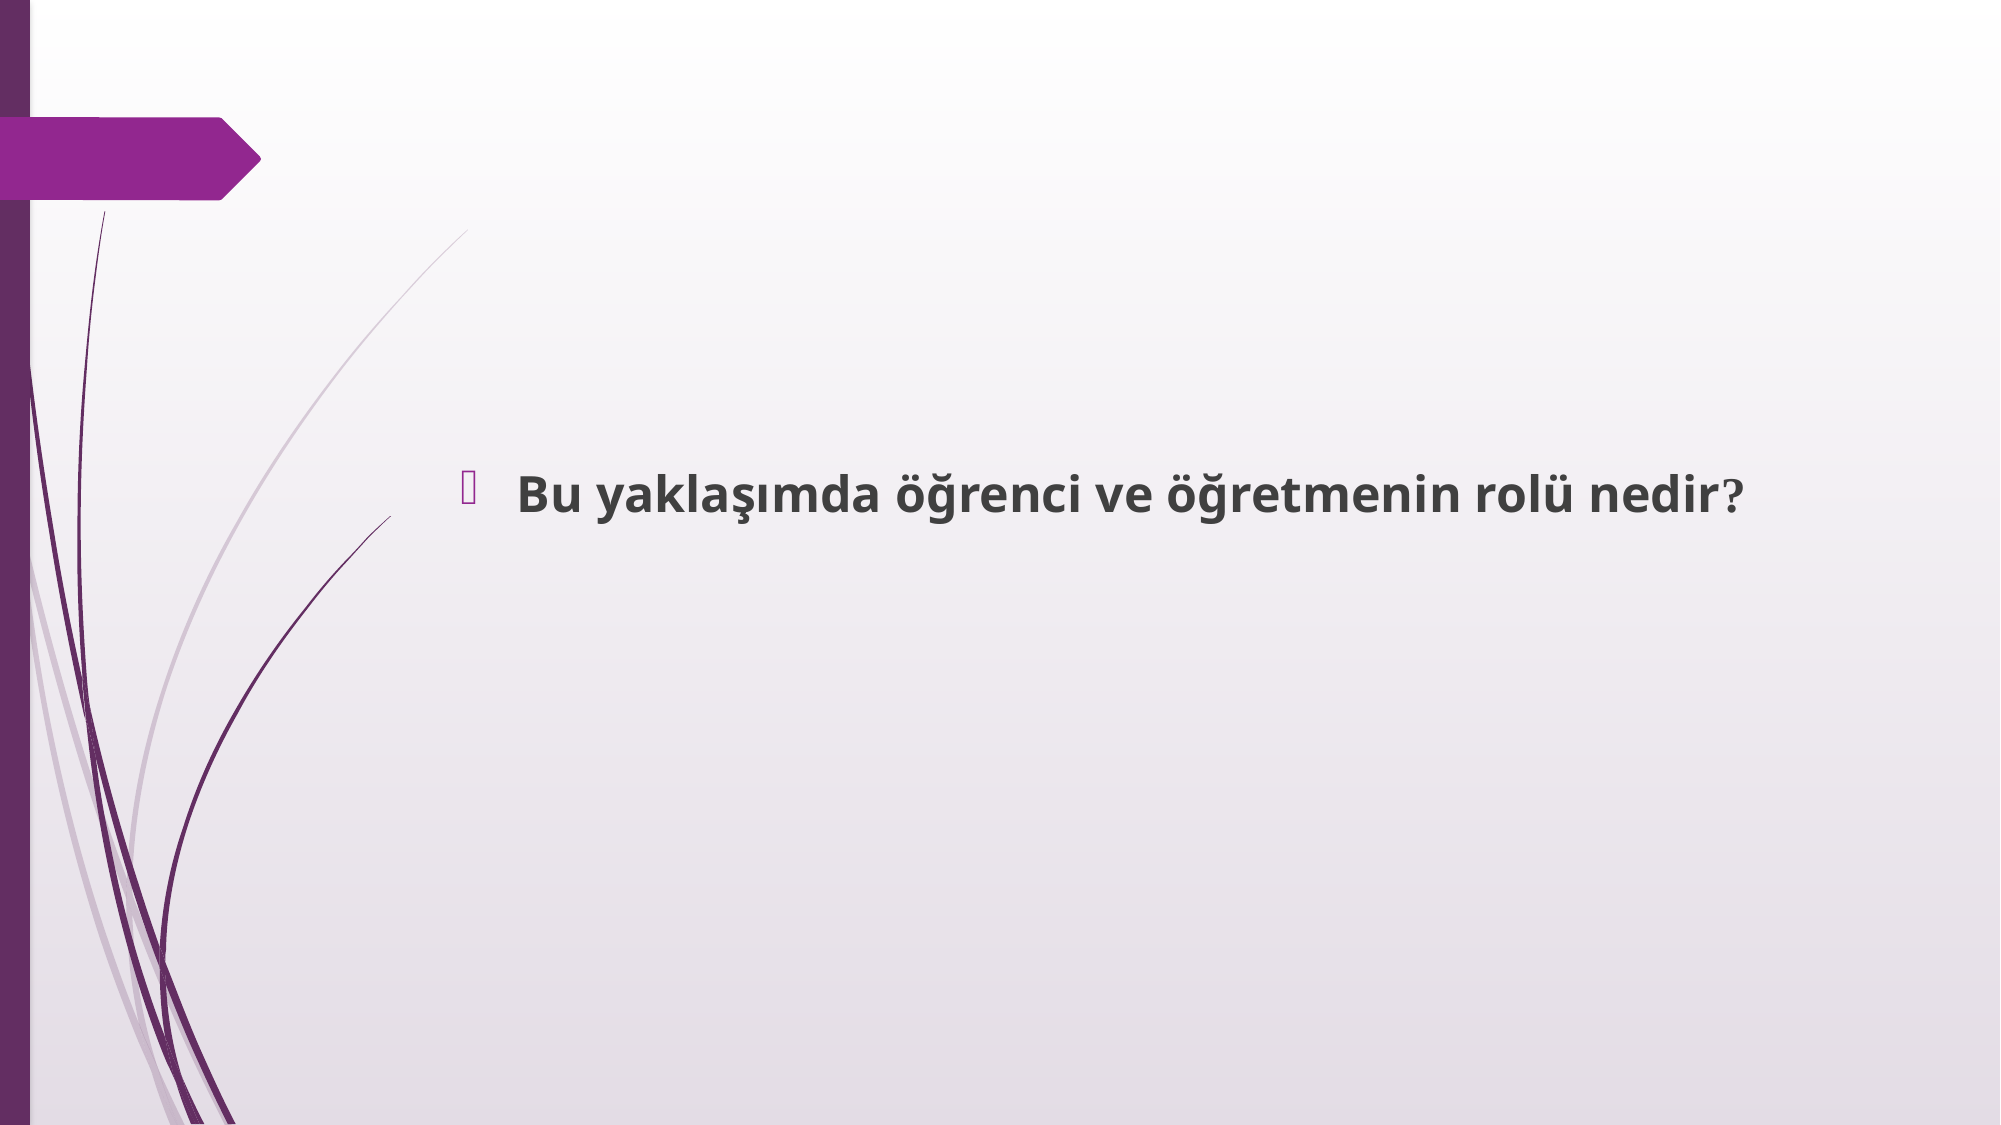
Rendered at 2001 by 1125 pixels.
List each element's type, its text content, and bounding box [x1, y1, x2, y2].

list Bu yaklaşımda öğrenci ve öğretmenin rolü nedir? [445, 455, 1908, 1075]
